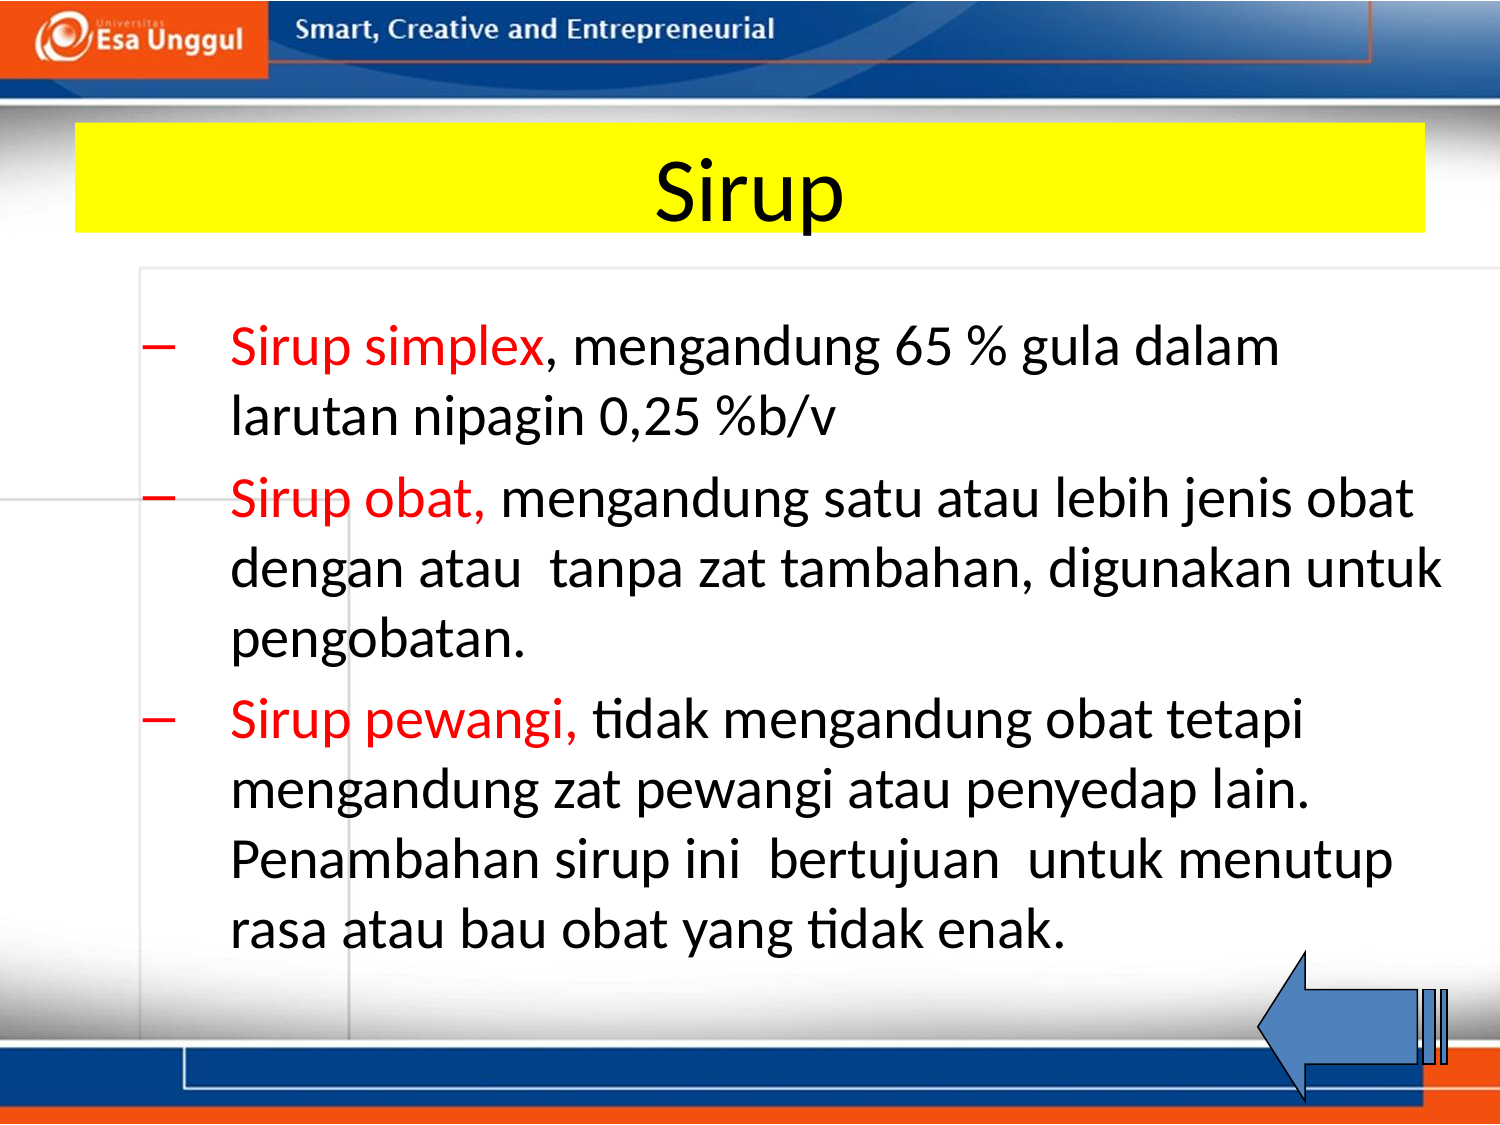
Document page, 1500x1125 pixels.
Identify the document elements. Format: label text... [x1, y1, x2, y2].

text_box [1440, 989, 1447, 1065]
text_box [1257, 952, 1418, 1102]
picture [0, 1, 1500, 1124]
text_box [1423, 989, 1436, 1065]
list Sirup simplex, mengandung 65 % gula dalam larutan nipagin 0,25 %b/v Sirup obat, mengandung satu atau lebih jenis obat dengan atau tanpa zat tambahan, digunakan untuk pengobatan. Sirup pewangi, tidak mengandung obat tetapi mengandung zat pewangi atau penyedap lain. Penambahan sirup ini bertujuan untuk menutup rasa atau bau obat yang tidak enak. [53, 208, 1479, 1016]
title Sirup [75, 122, 1425, 208]
